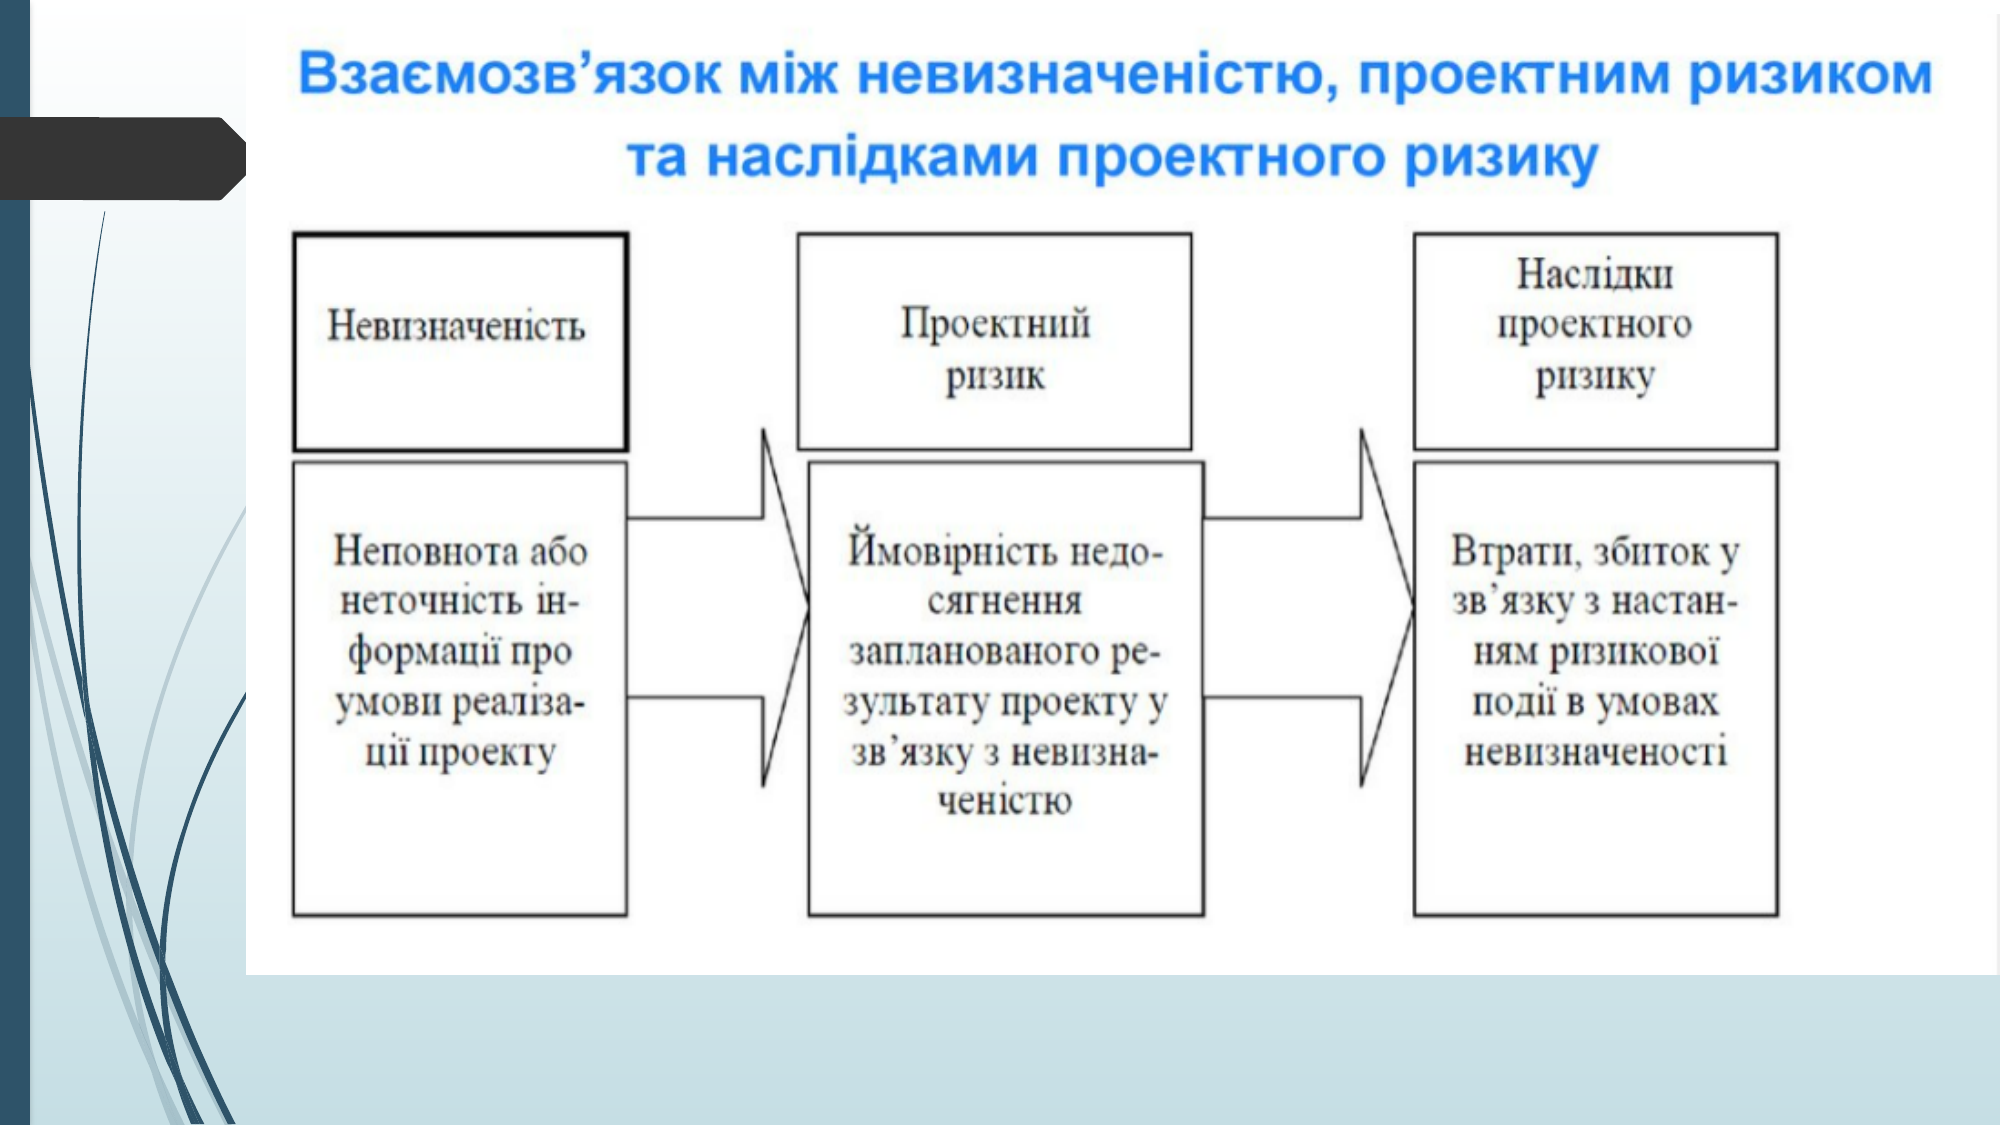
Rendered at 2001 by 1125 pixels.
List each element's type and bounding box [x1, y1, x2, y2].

picture [246, 14, 2000, 976]
